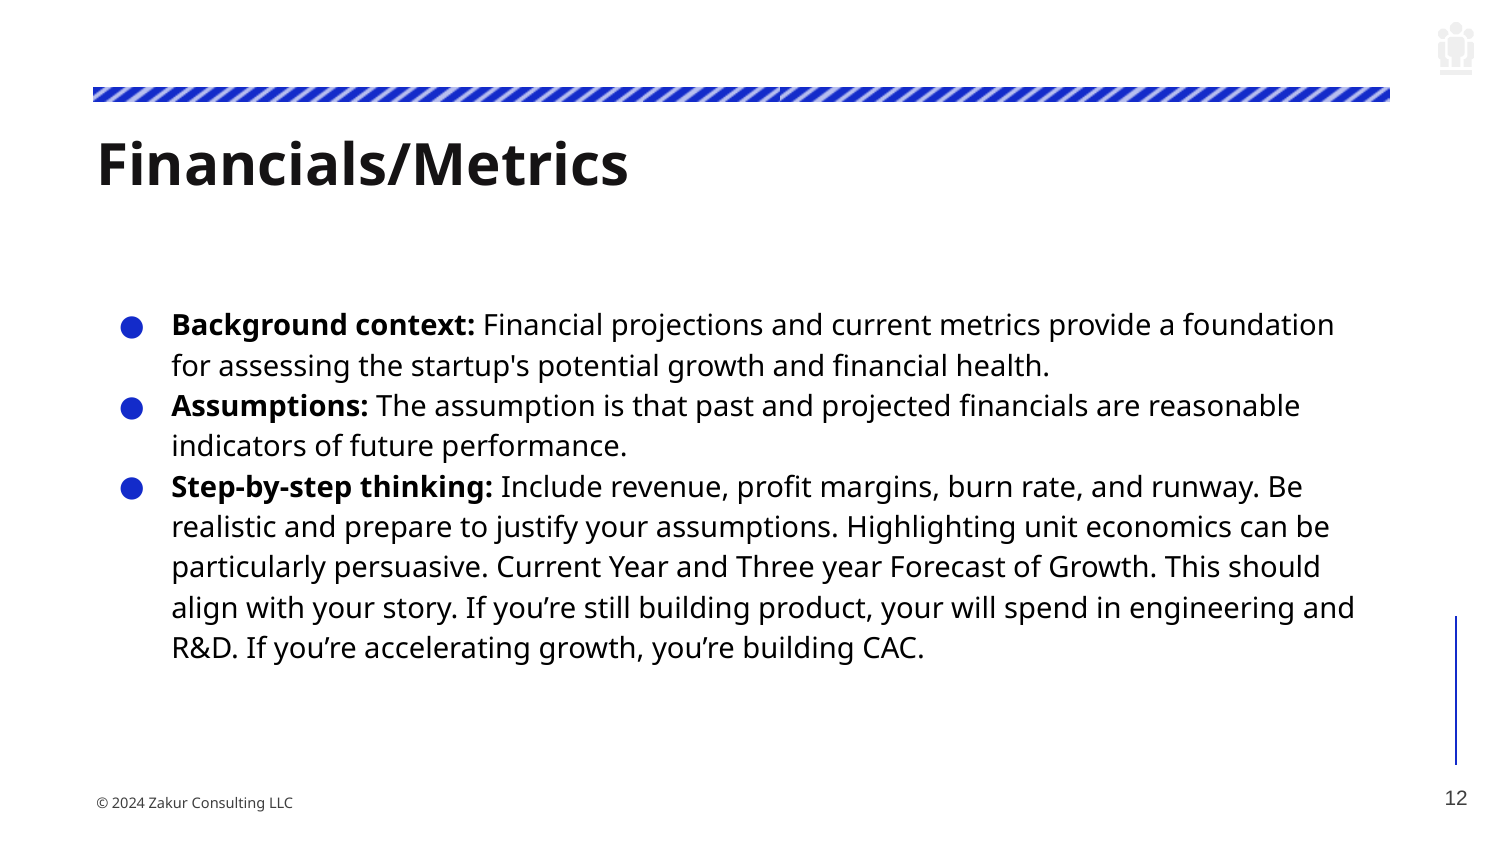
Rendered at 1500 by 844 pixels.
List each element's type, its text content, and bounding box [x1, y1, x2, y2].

list Background context: Financial projections and current metrics provide a foundation for assessing the startup's potential growth and financial health. Assumptions: The assumption is that past and projected financials are reasonable indicators of future performance. Step-by-step thinking: Include revenue, profit margins, burn rate, and runway. Be realistic and prepare to justify your assumptions. Highlighting unit economics can be particularly persuasive. Current Year and Three year Forecast of Growth. This should align with your story. If you’re still building product, your will spend in engineering and R&D. If you’re accelerating growth, you’re building CAC. [81, 286, 1390, 744]
picture [93, 87, 1390, 102]
title Financials/Metrics [81, 112, 1390, 274]
slide_number ‹#› [1415, 764, 1497, 830]
